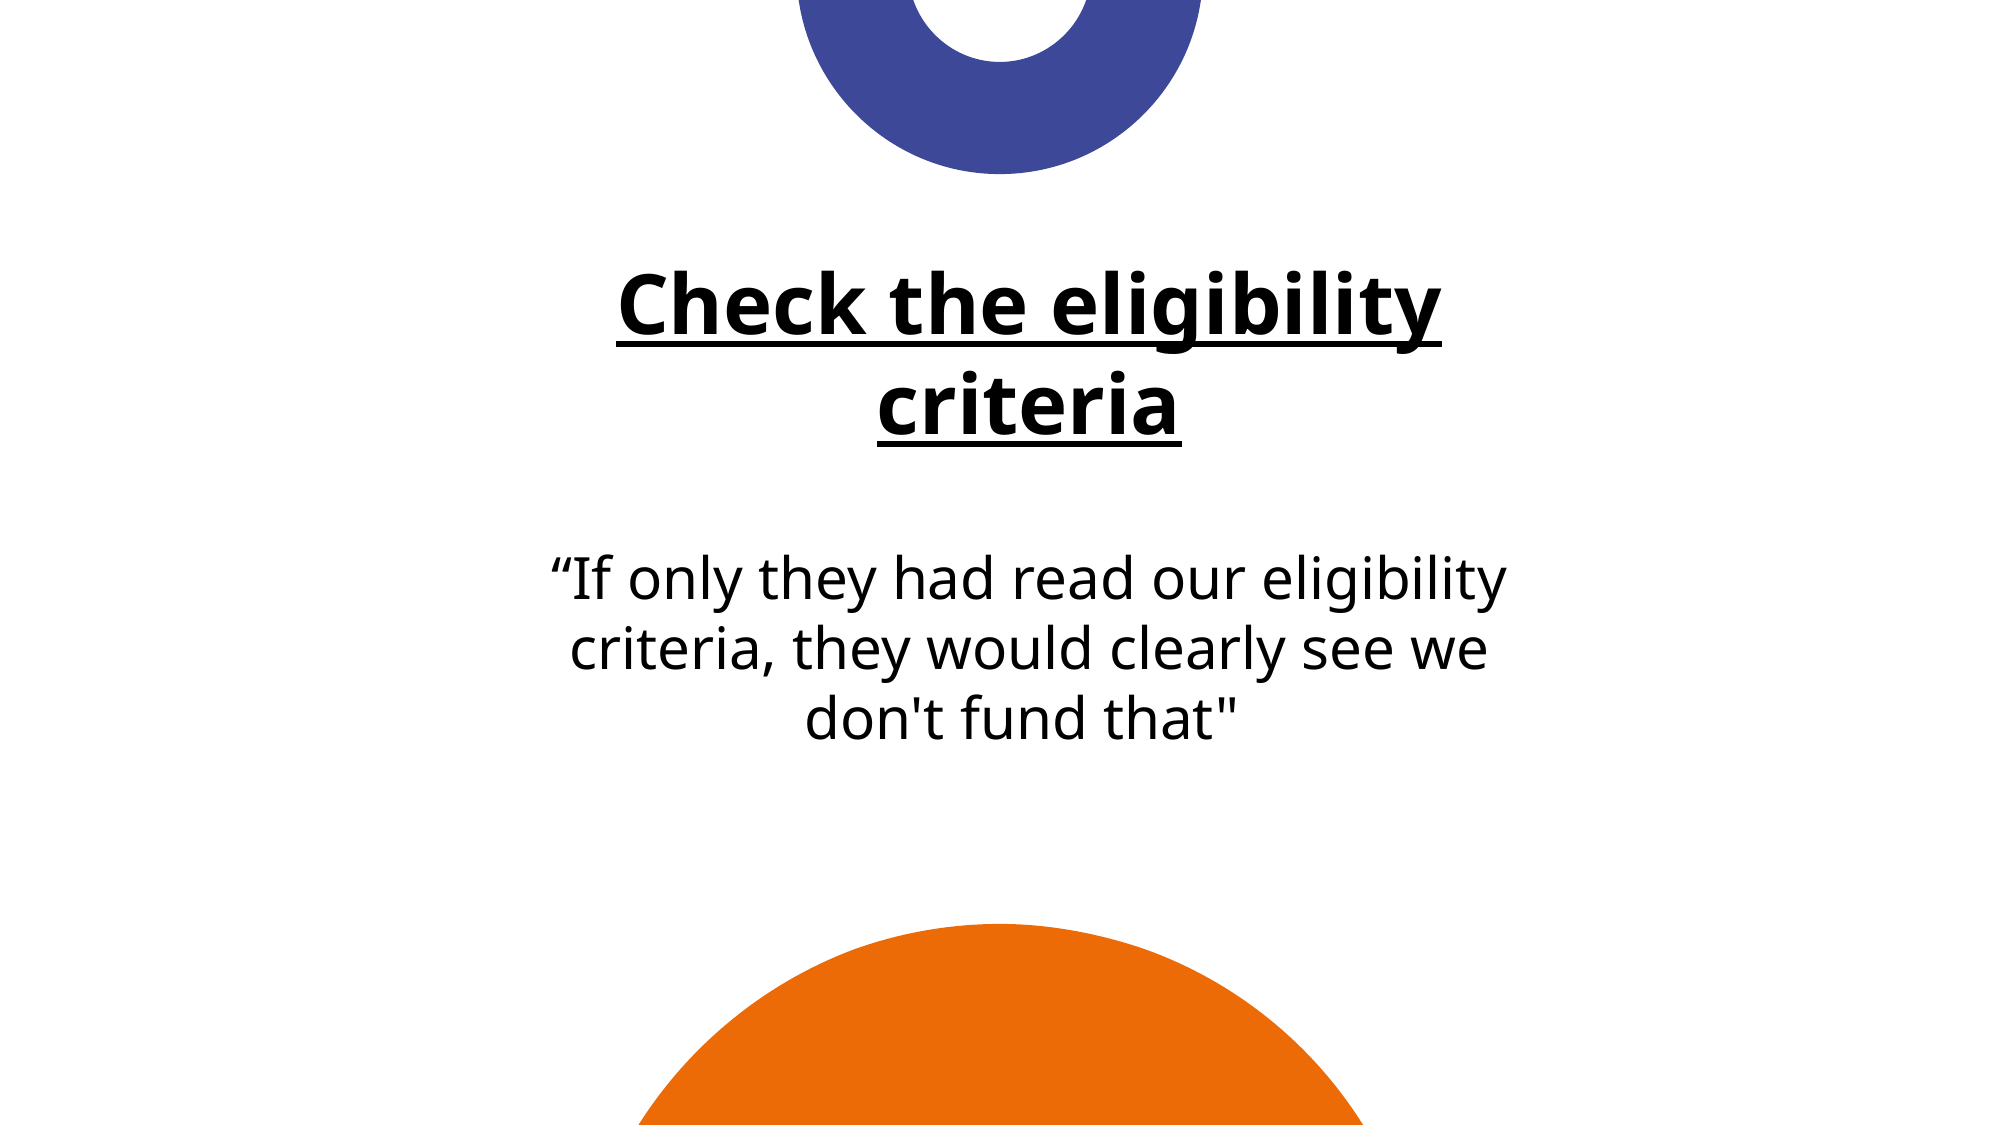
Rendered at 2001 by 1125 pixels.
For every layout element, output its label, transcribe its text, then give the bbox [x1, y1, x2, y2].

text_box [796, 0, 1204, 175]
text_box Check the eligibility criteria “If only they had read our eligibility criteria, they would clearly see we don't fund that" [529, 243, 1530, 874]
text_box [572, 923, 1428, 1125]
